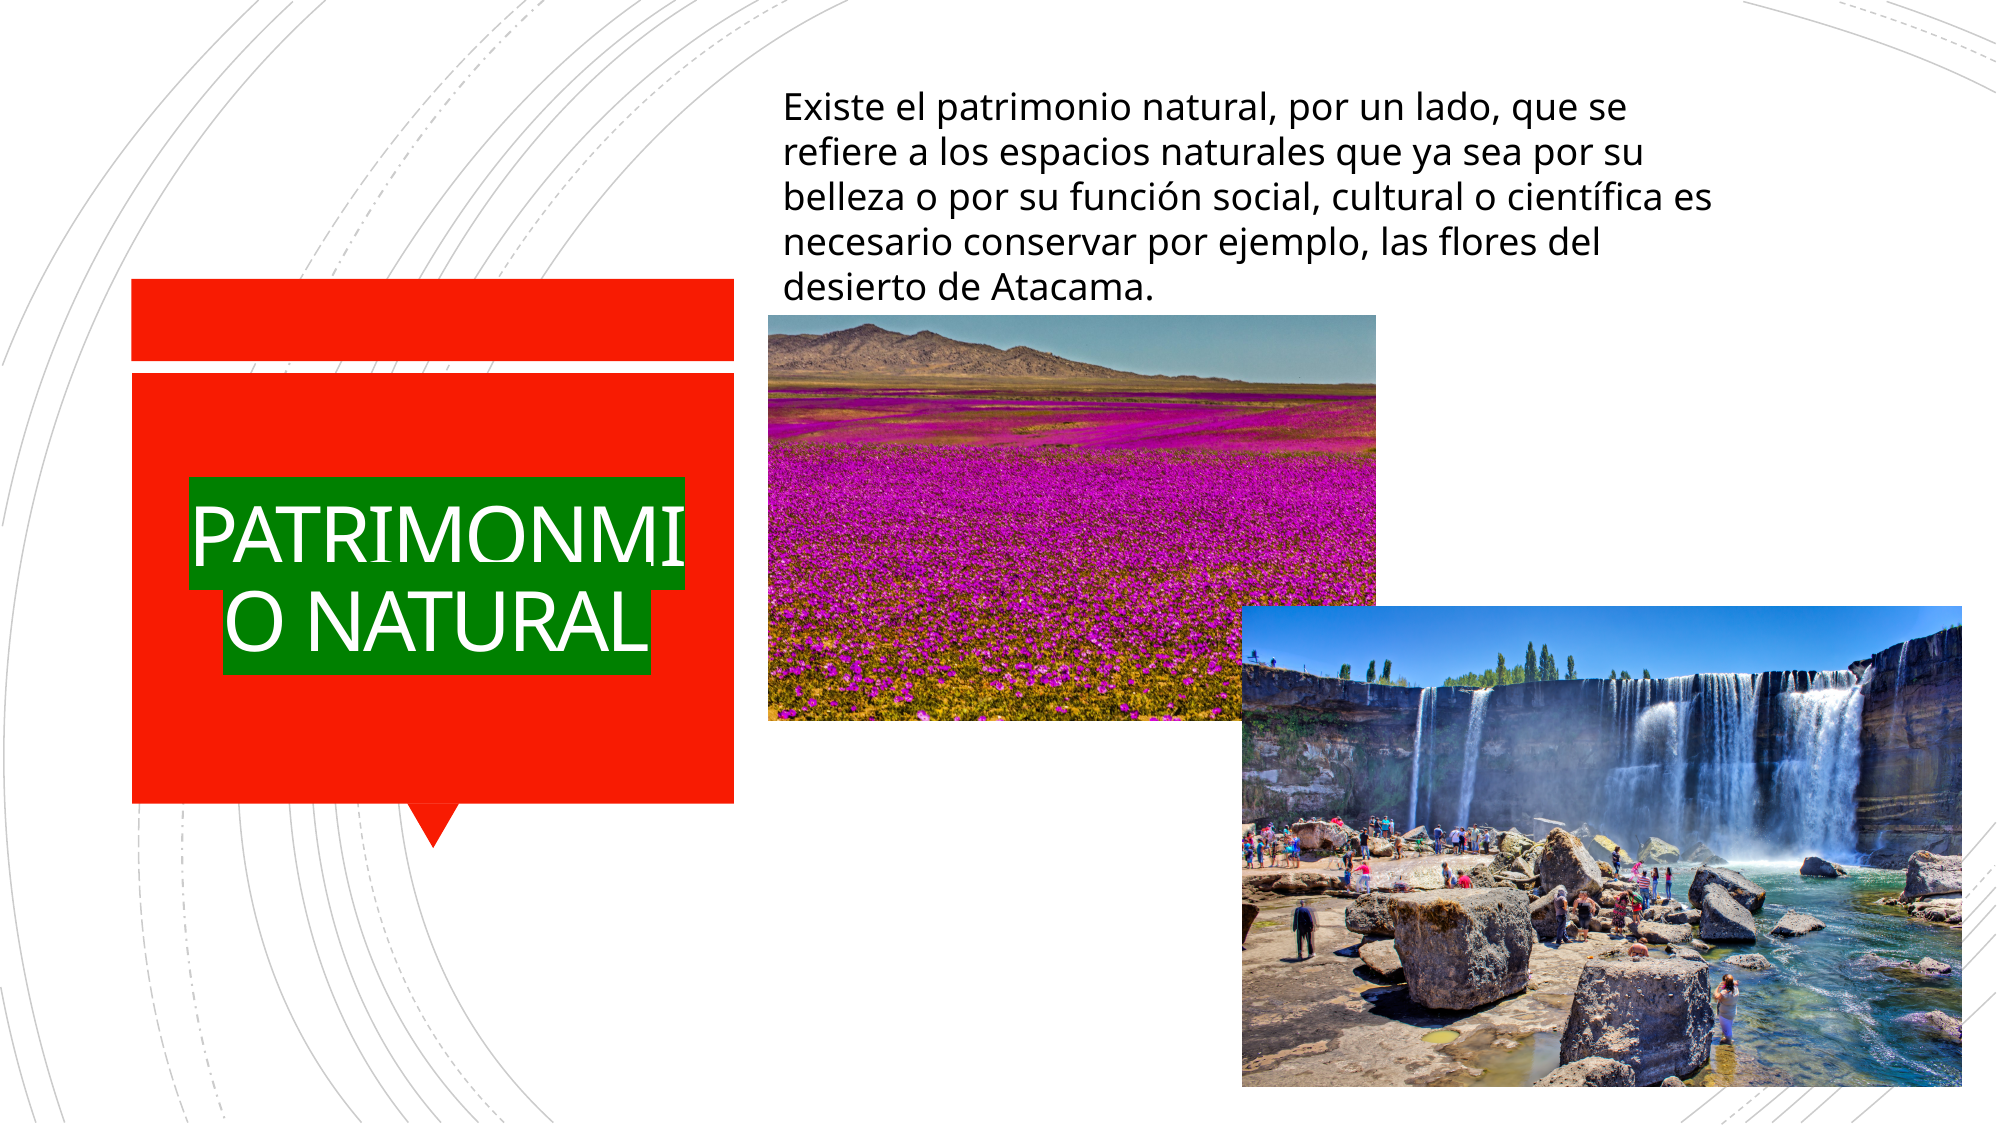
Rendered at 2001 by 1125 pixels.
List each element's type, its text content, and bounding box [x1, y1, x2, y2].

title PATRIMONMIO NATURAL [149, 381, 724, 785]
picture [767, 315, 1962, 1087]
text_box Existe el patrimonio natural, por un lado, que se refiere a los espacios naturales que ya sea por su belleza o por su función social, cultural o científica es necesario conservar por ejemplo, las flores del desierto de Atacama. [768, 75, 1768, 315]
